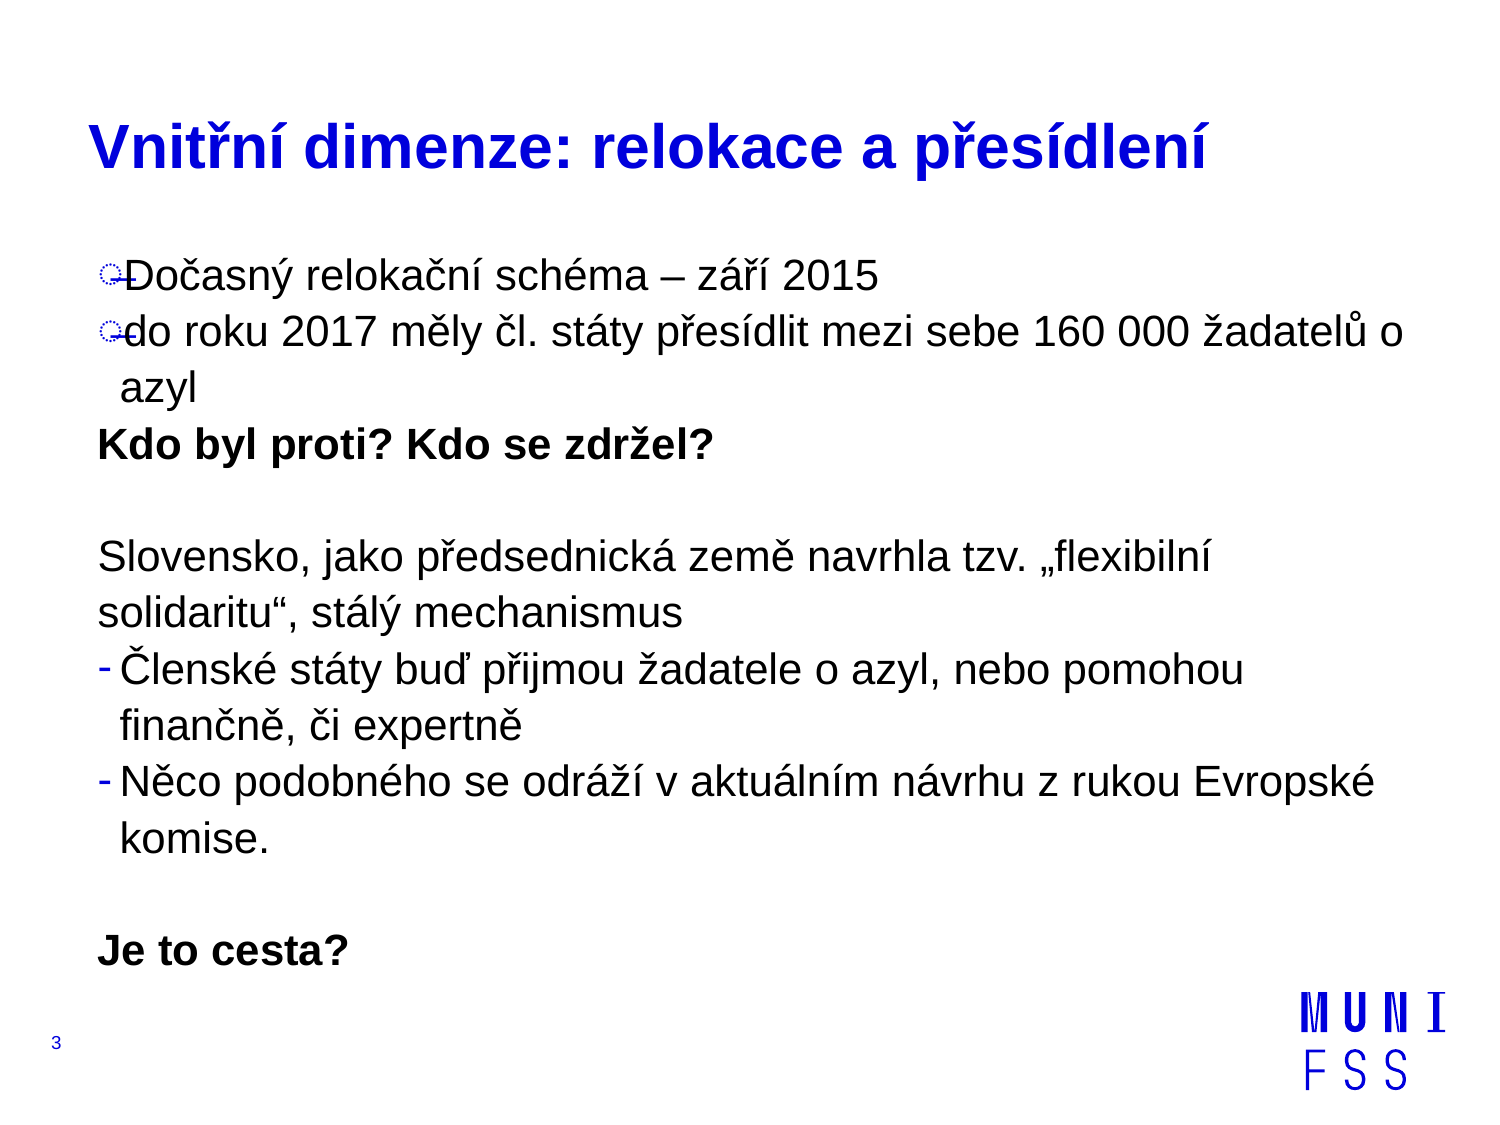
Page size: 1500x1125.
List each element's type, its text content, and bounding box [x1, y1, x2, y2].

list Dočasný relokační schéma – září 2015 do roku 2017 měly čl. státy přesídlit mezi sebe 160 000 žadatelů o azyl Kdo byl proti? Kdo se zdržel? Slovensko, jako předsednická země navrhla tzv. „flexibilní solidaritu“, stálý mechanismus Členské státy buď přijmou žadatele o azyl, nebo pomohou finančně, či expertně Něco podobného se odráží v aktuálním návrhu z rukou Evropské komise. Je to cesta? [88, 242, 1412, 957]
slide_number 3 [50, 1021, 82, 1063]
title Vnitřní dimenze: relokace a přesídlení [88, 118, 1412, 193]
